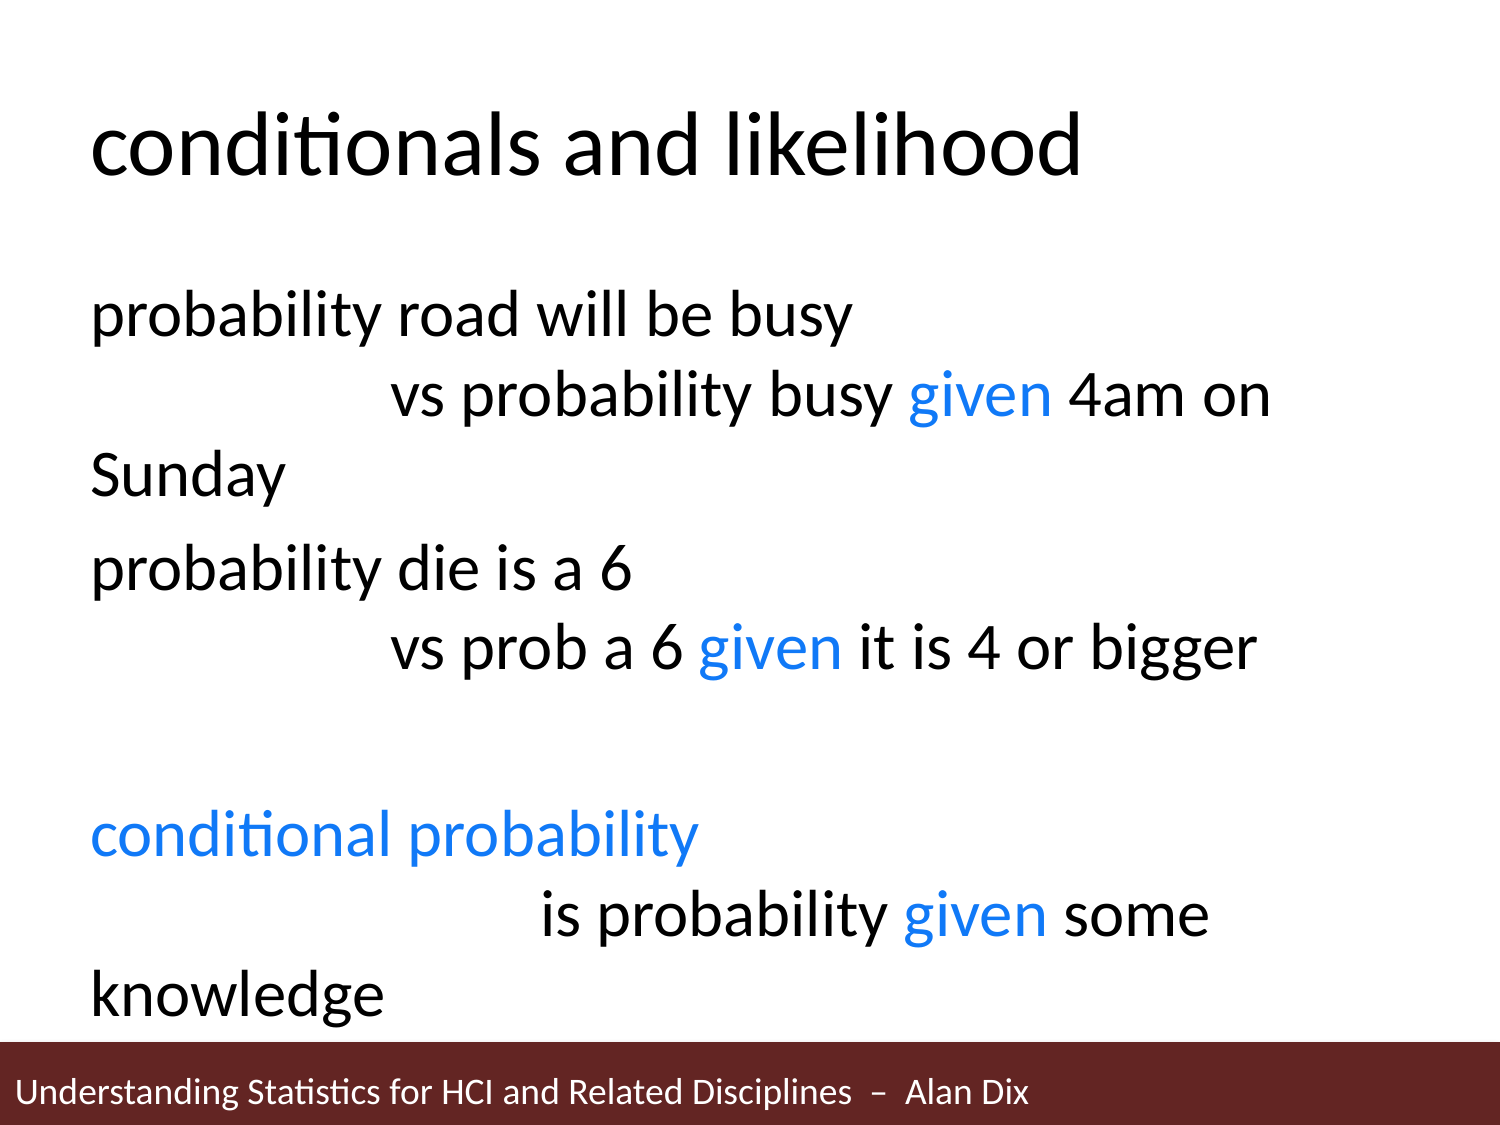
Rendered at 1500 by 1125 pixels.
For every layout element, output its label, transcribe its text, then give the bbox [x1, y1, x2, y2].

list probability road will be busy vs probability busy given 4am on Sunday probability die is a 6 vs prob a 6 given it is 4 or bigger conditional probability is probability given some knowledge [75, 262, 1425, 1005]
title conditionals and likelihood [75, 45, 1425, 233]
